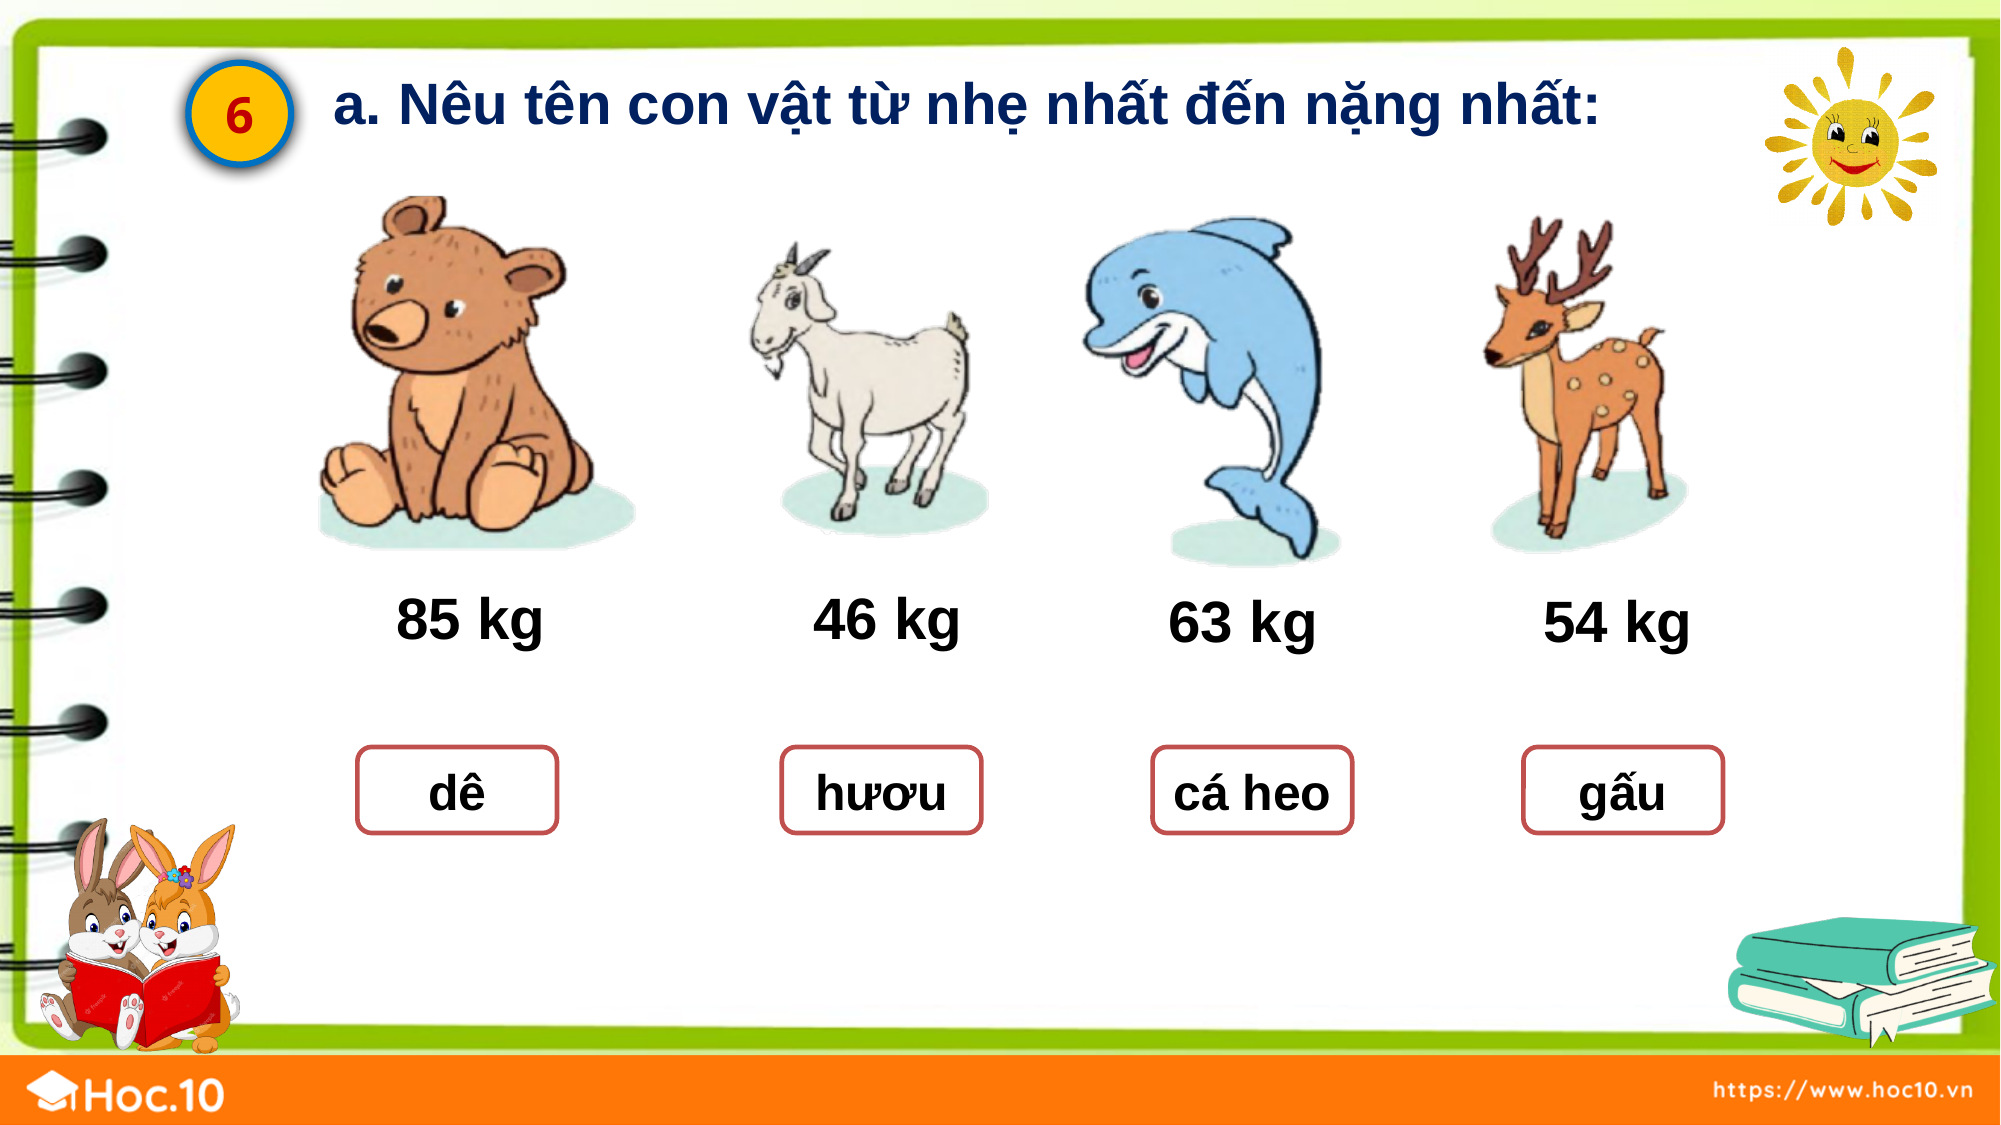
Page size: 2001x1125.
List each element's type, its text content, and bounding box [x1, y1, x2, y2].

text_box 85 kg [381, 601, 583, 659]
text_box cá heo [1150, 744, 1355, 836]
text_box 6 [186, 60, 294, 167]
text_box hươu [779, 744, 984, 836]
text_box 54 kg [1528, 583, 1726, 662]
picture [0, 0, 2001, 1125]
text_box 63 kg [1153, 590, 1355, 662]
text_box a. Nêu tên con vật từ nhẹ nhất đến nặng nhất: [318, 58, 1648, 144]
text_box 46 kg [798, 574, 1000, 659]
text_box dê [355, 744, 560, 836]
text_box gấu [1521, 744, 1726, 836]
